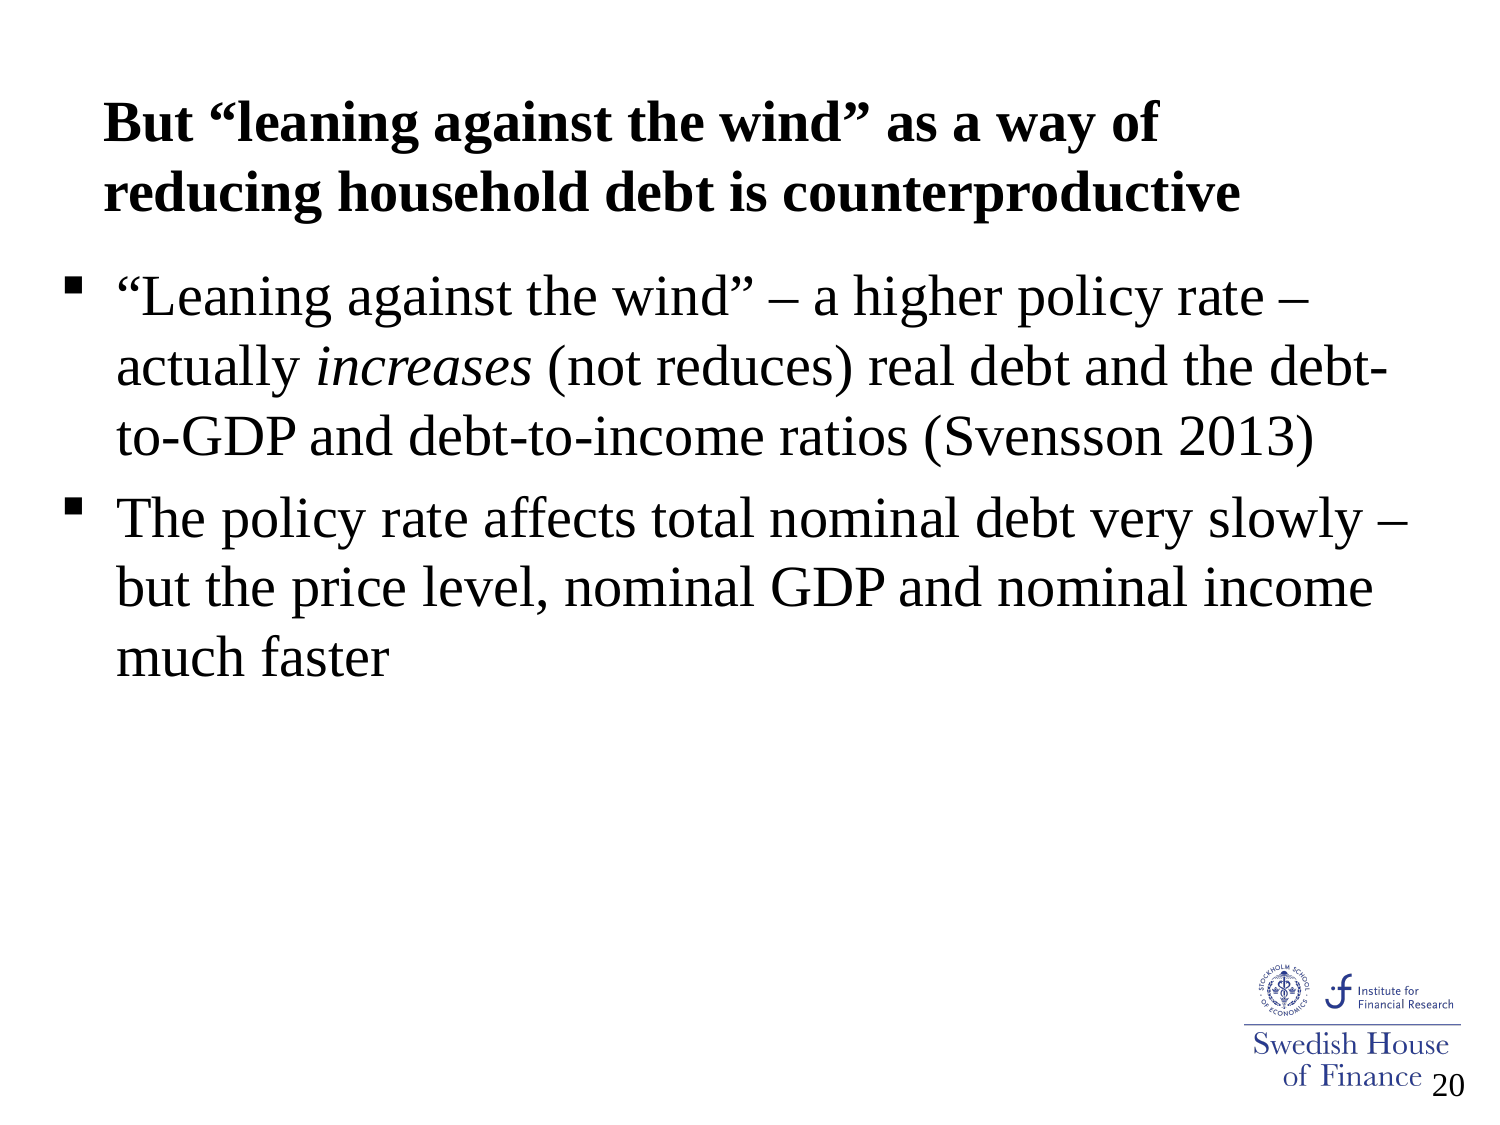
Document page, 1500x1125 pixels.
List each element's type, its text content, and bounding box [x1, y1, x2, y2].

title But “leaning against the wind” as a way of reducing household debt is counterproductive [88, 42, 1312, 231]
list “Leaning against the wind” – a higher policy rate – actually increases (not reduces) real debt and the debt-to-GDP and debt-to-income ratios (Svensson 2013) The policy rate affects total nominal debt very slowly – but the price level, nominal GDP and nominal income much faster [44, 249, 1461, 1010]
